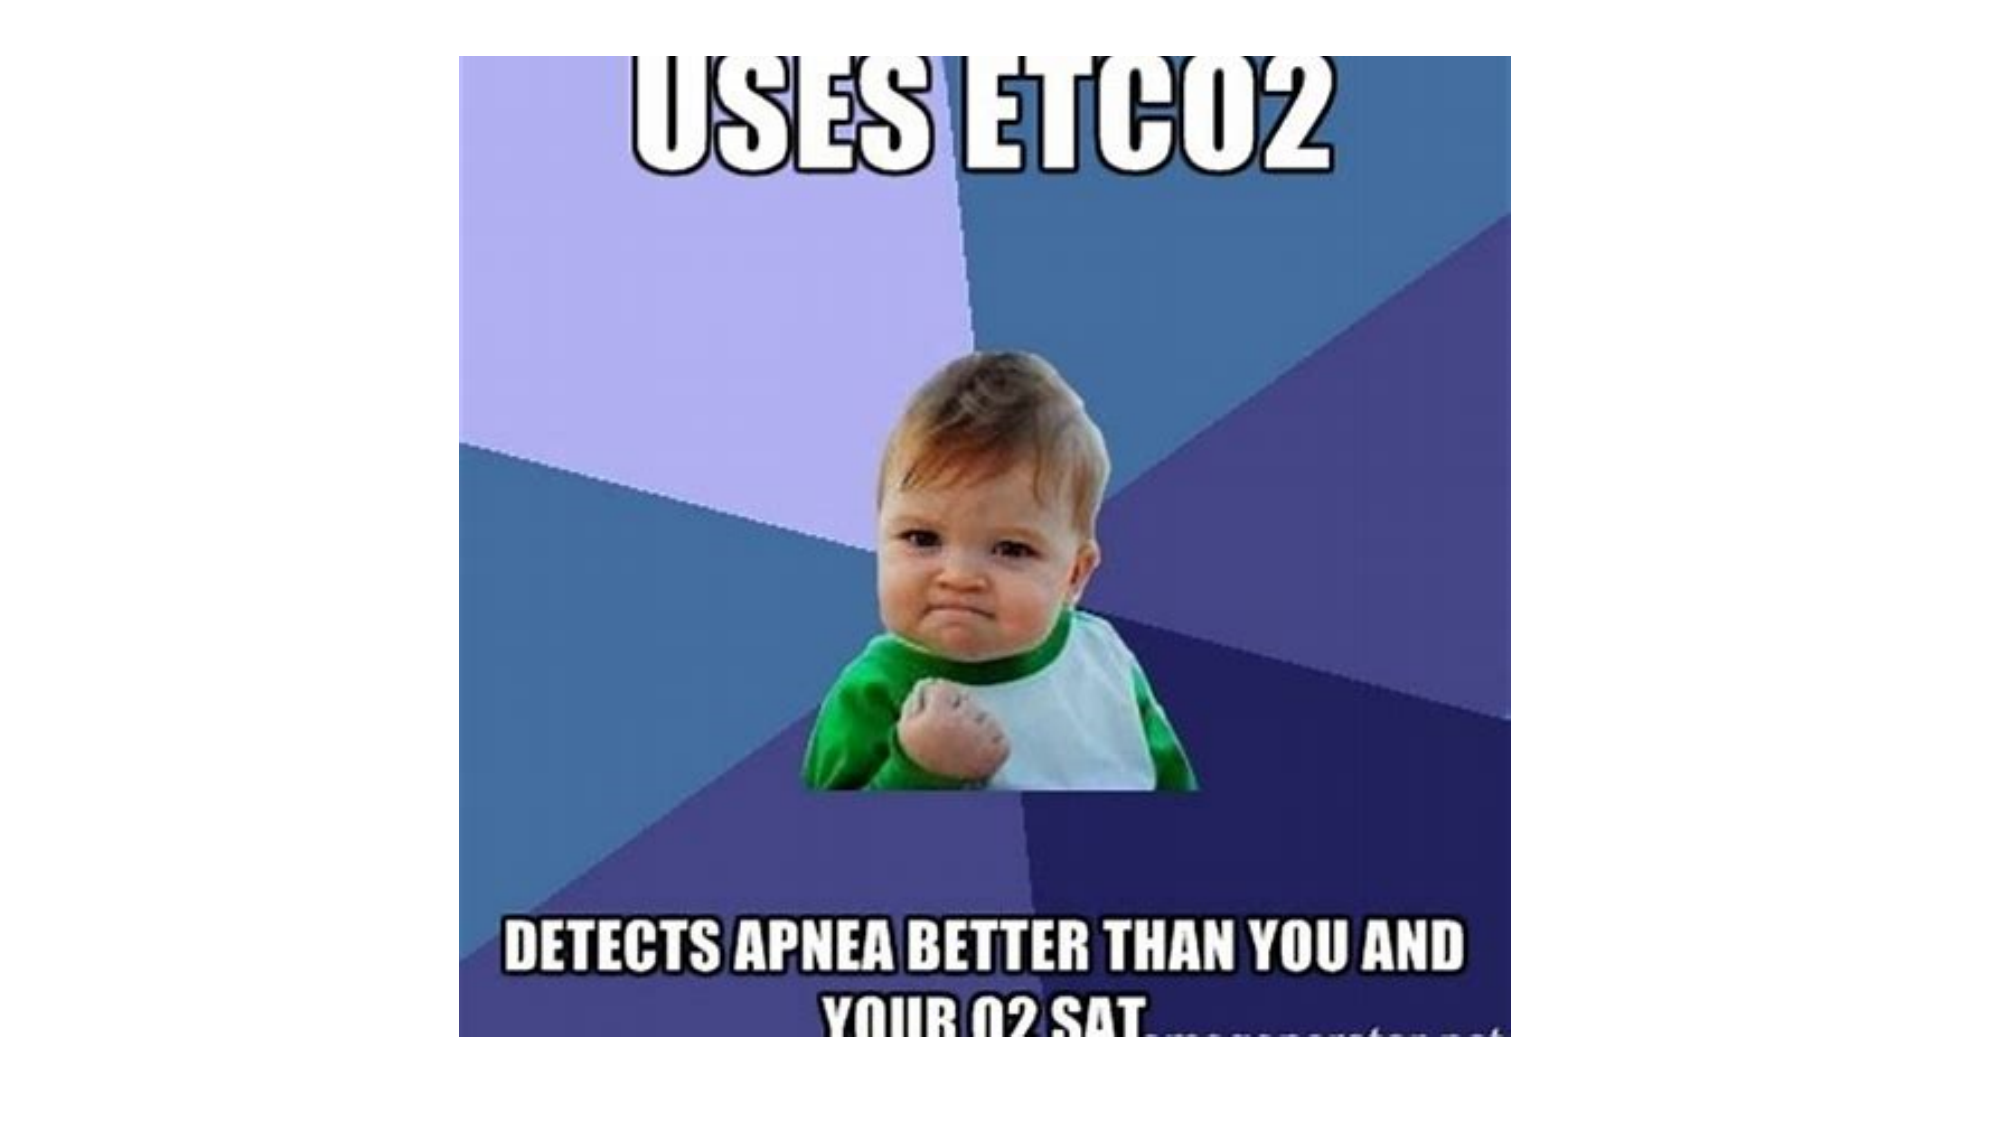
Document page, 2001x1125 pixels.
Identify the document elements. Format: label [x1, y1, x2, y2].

picture [459, 56, 1511, 1037]
